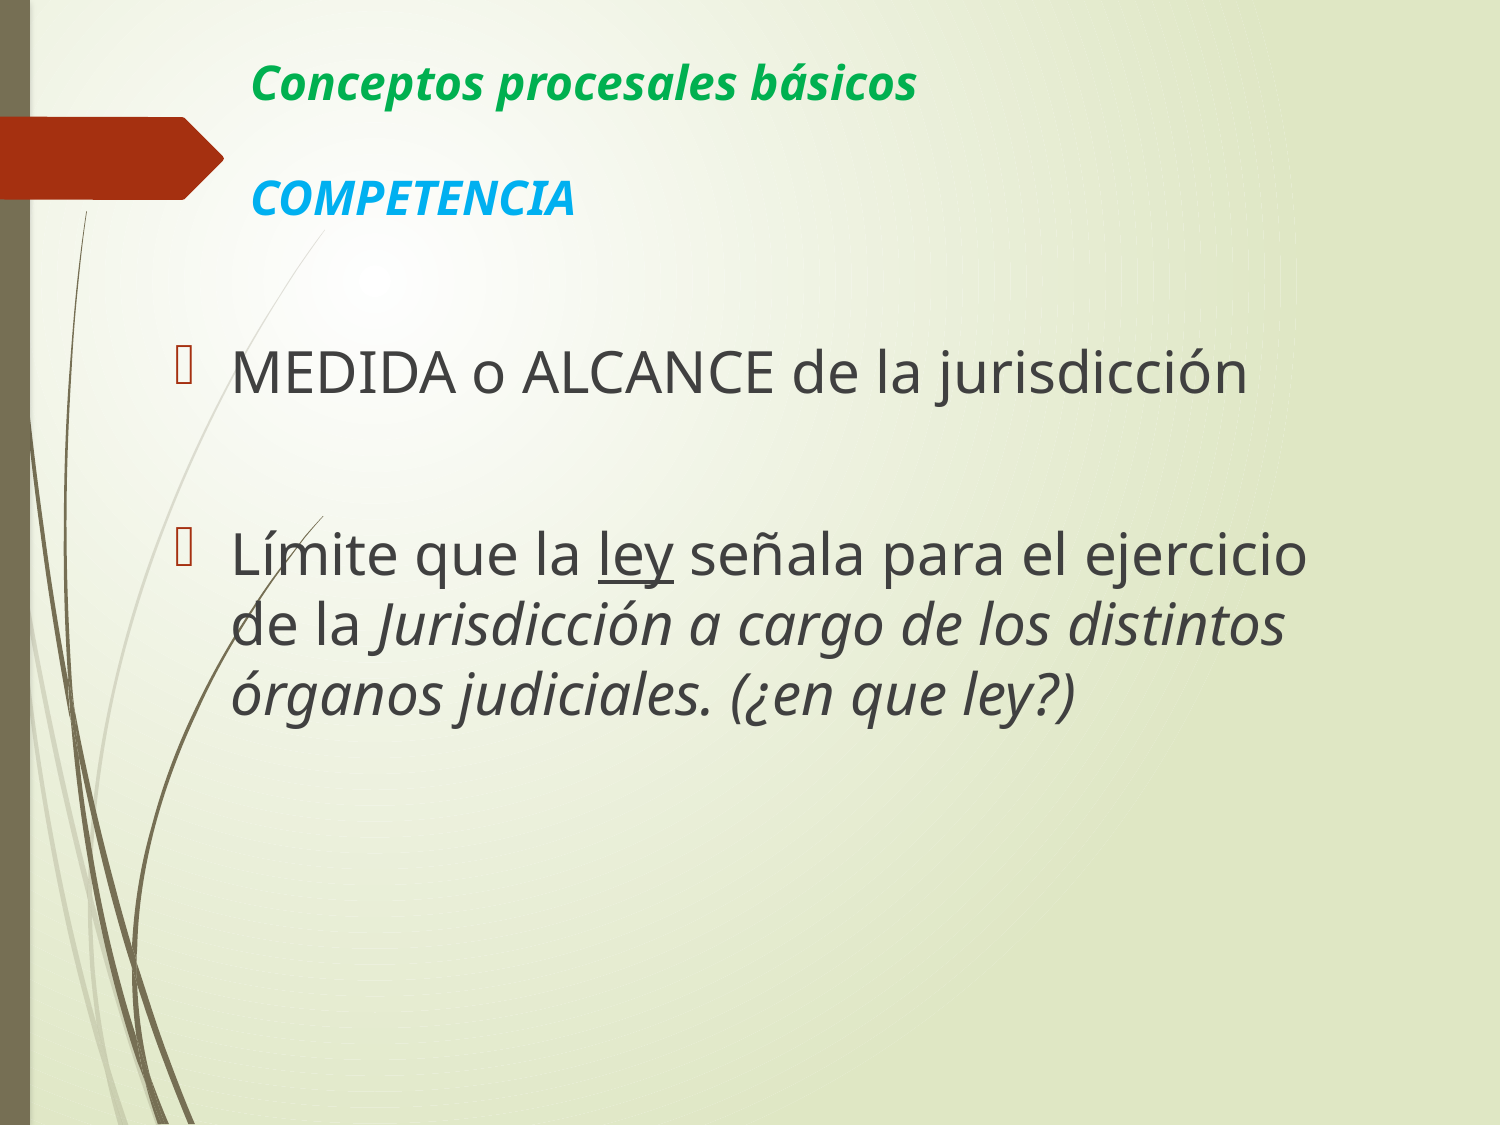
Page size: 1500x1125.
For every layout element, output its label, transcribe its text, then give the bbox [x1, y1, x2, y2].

list MEDIDA o ALCANCE de la jurisdicción Límite que la ley señala para el ejercicio de la Jurisdicción a cargo de los distintos órganos judiciales. (¿en que ley?) [159, 196, 1390, 1052]
title Conceptos procesales básicos COMPETENCIA [235, 45, 1466, 235]
